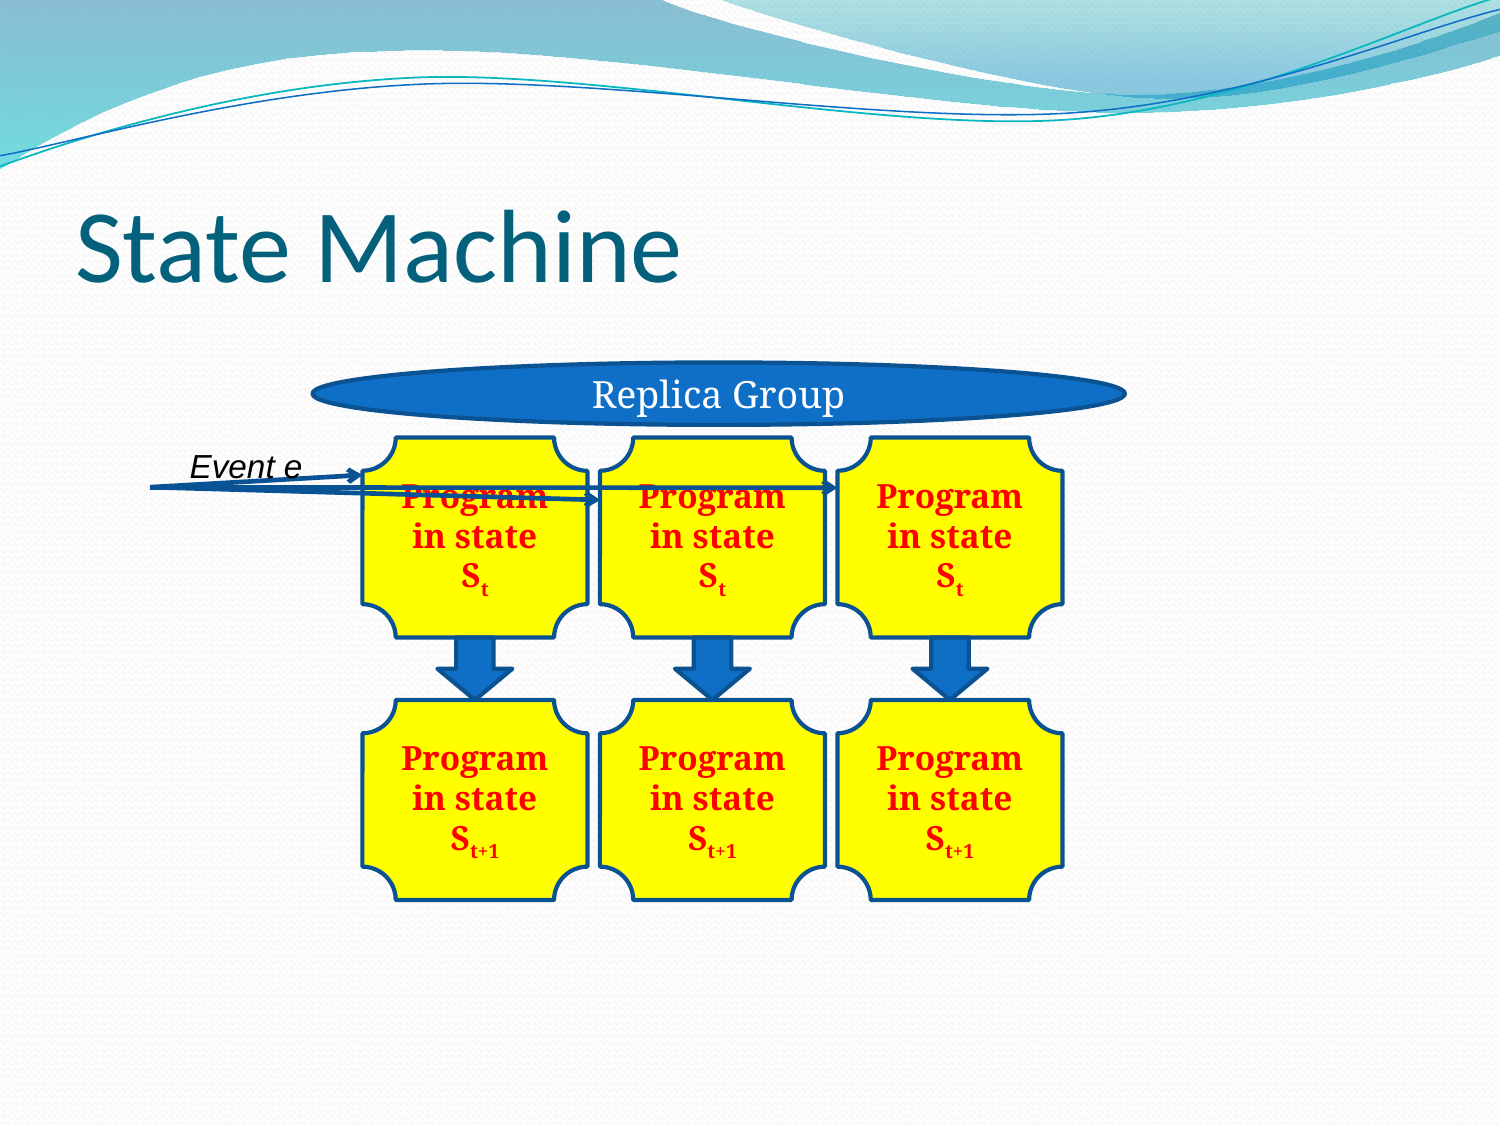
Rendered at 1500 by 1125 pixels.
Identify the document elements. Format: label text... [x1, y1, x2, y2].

text_box Program in state St [360, 435, 590, 485]
text_box Program in state St [597, 498, 828, 640]
text_box Event e [174, 437, 338, 474]
text_box [435, 635, 515, 697]
title State Machine [74, 115, 1438, 304]
title Can’t always solve such problems [162, 489, 601, 498]
text_box Program in state St+1 [835, 697, 1065, 903]
text_box Program in state St [835, 435, 1065, 640]
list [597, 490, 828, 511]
text_box Program in state St [597, 435, 828, 485]
text_box [910, 635, 990, 697]
text_box Program in state St+1 [360, 697, 590, 903]
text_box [149, 474, 363, 487]
text_box [672, 635, 752, 697]
text_box Replica Group [310, 360, 1127, 427]
text_box Program in state St [360, 513, 590, 640]
text_box Program in state St+1 [597, 697, 828, 903]
